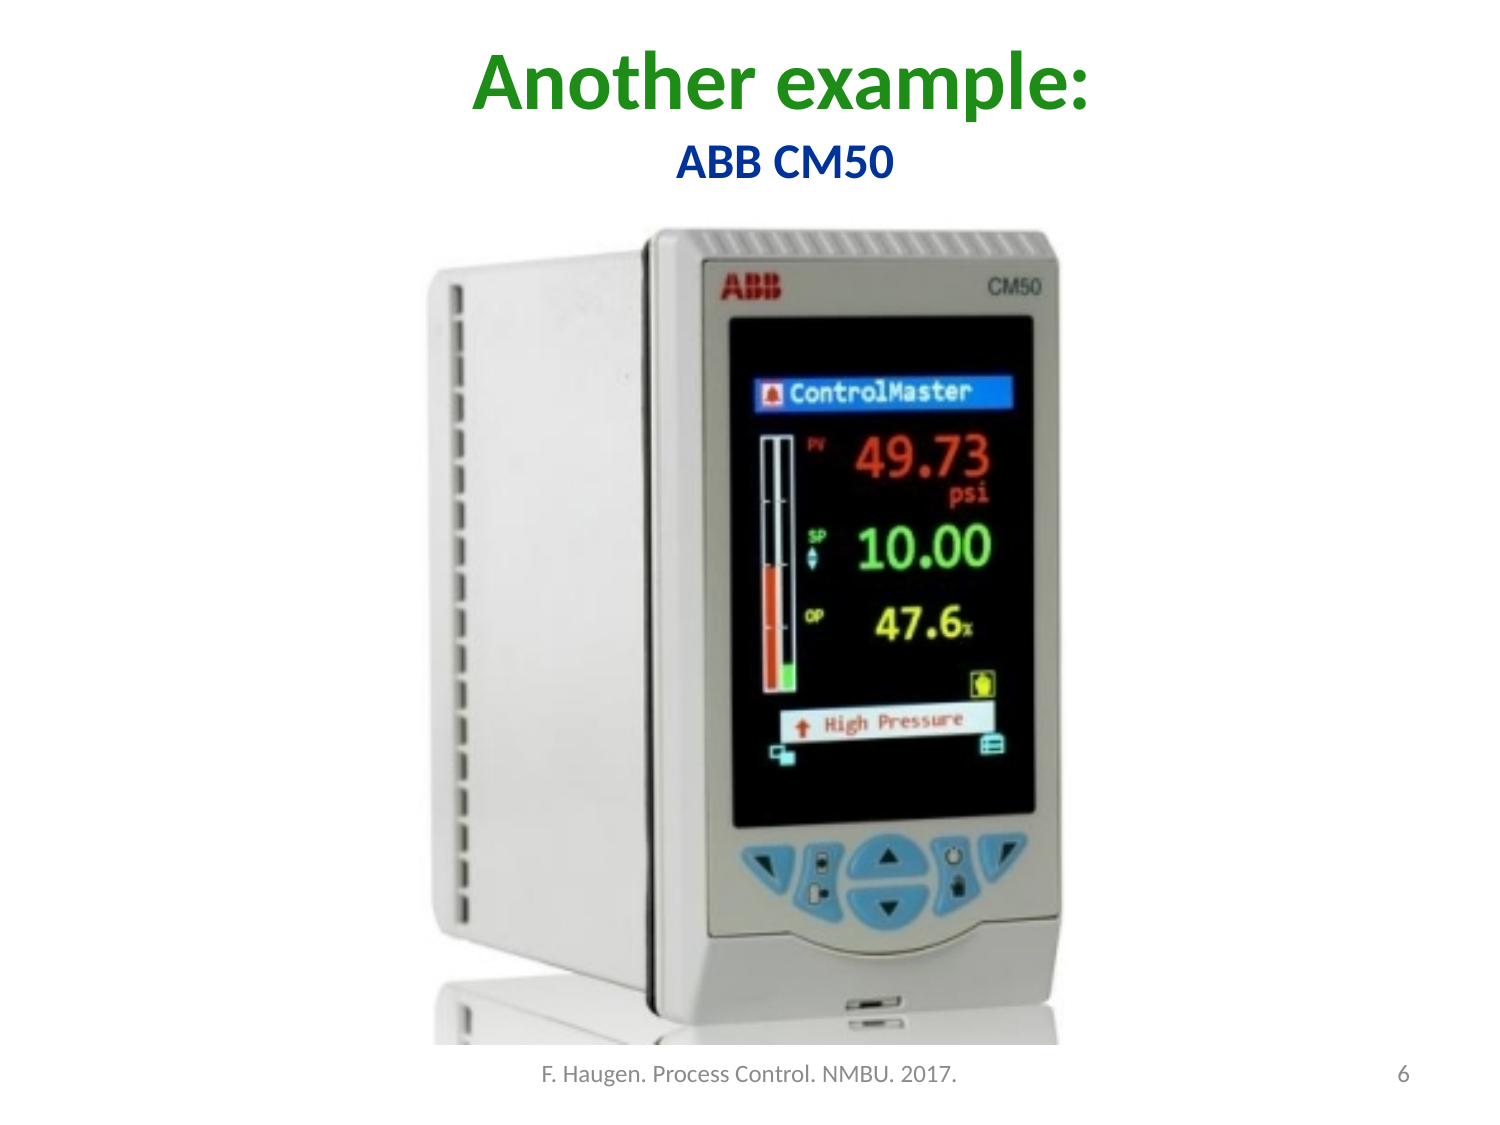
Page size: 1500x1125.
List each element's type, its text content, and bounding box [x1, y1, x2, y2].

slide_number 6 [1074, 1042, 1425, 1103]
footer F. Haugen. Process Control. NMBU. 2017. [512, 1053, 988, 1103]
text_box ABB CM50 [442, 120, 1128, 196]
picture [419, 215, 1070, 1045]
text_box Another example: [224, 19, 1341, 145]
